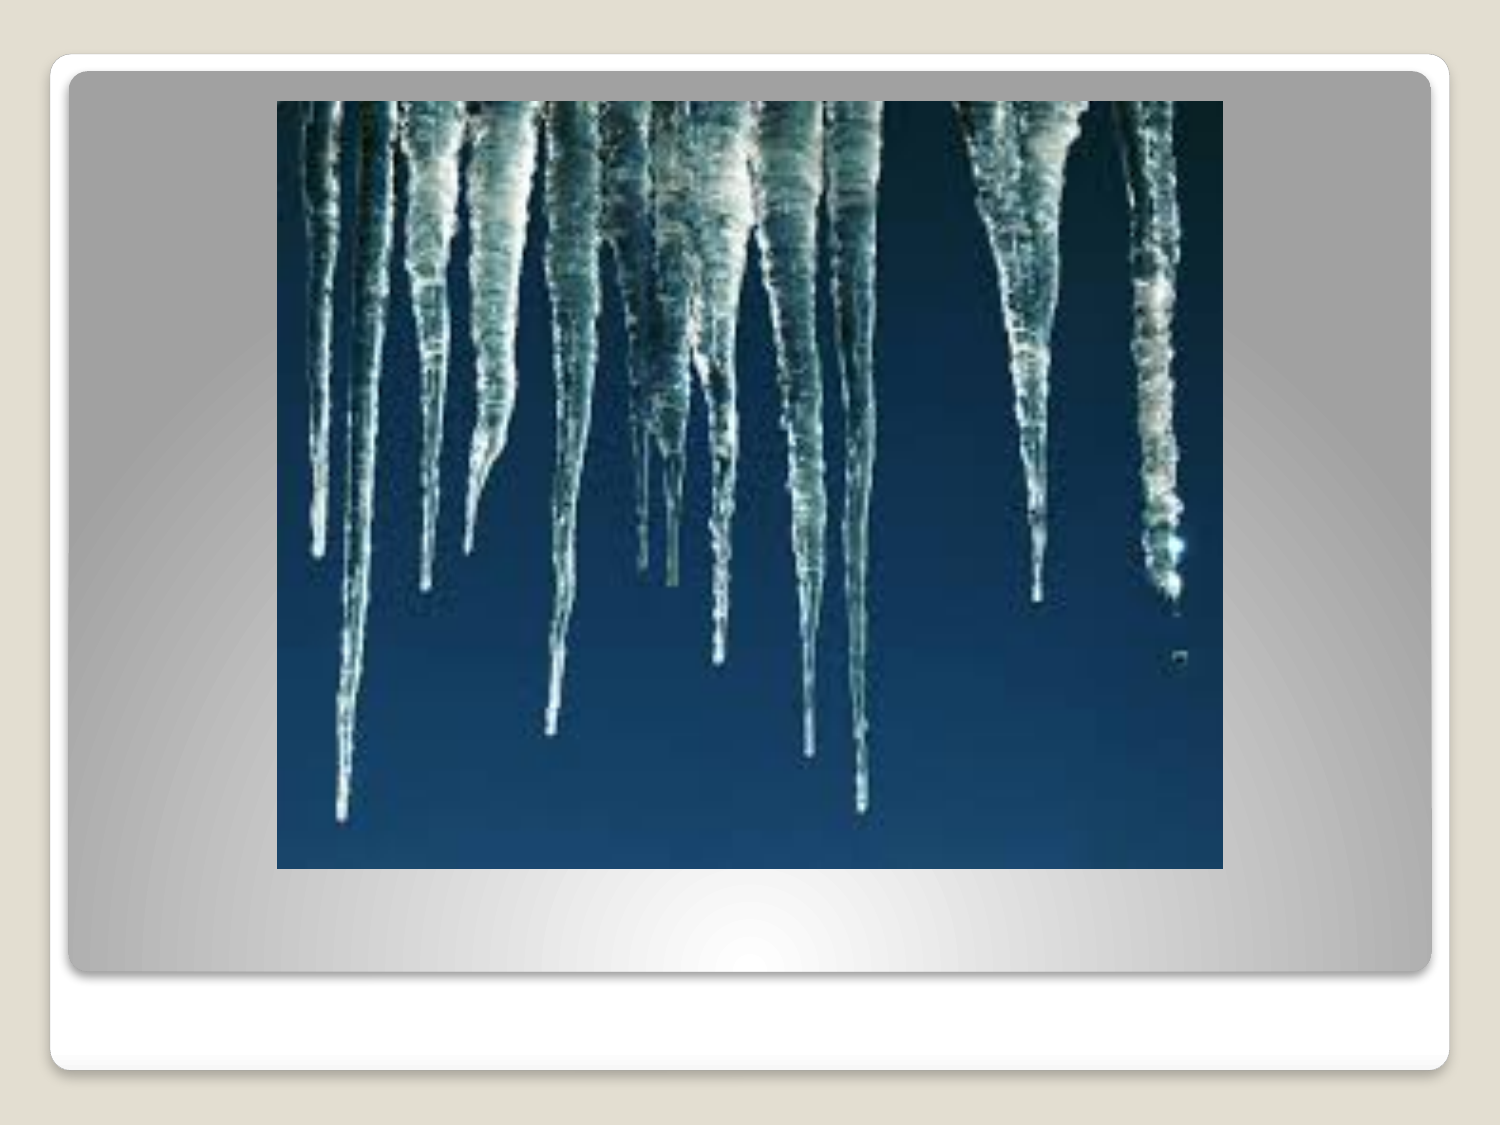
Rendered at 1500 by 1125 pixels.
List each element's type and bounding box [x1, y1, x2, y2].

list [277, 101, 1223, 869]
